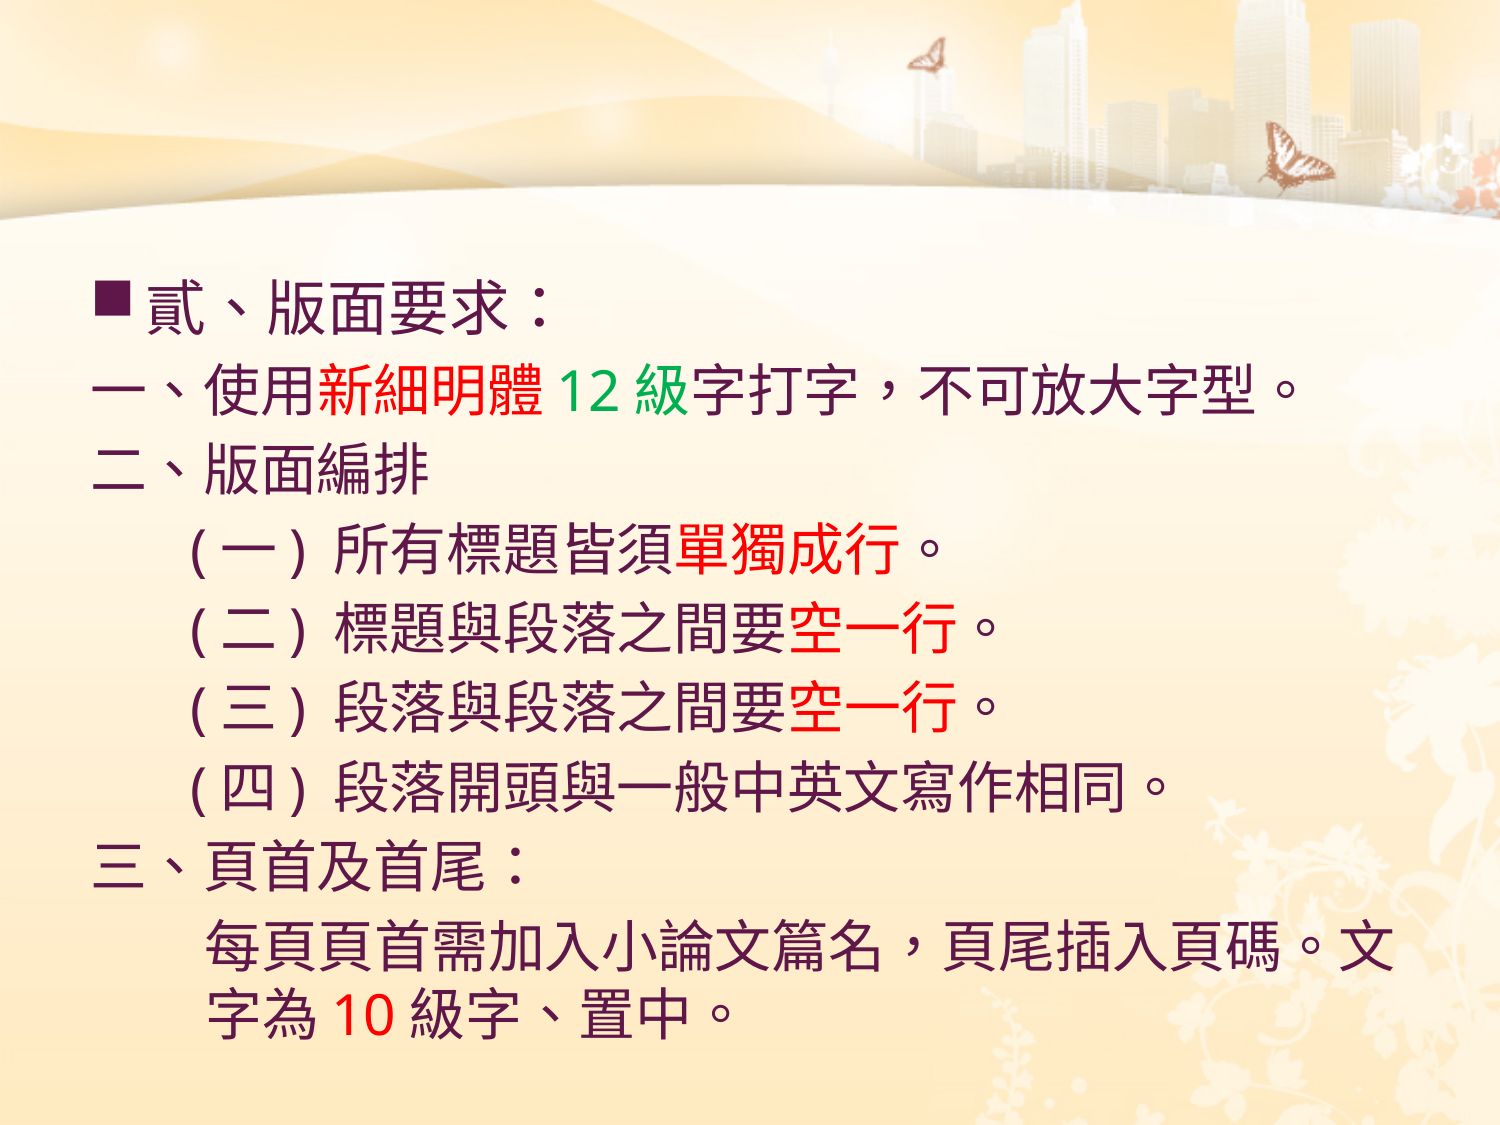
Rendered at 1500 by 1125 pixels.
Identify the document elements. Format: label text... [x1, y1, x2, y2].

picture [0, 0, 1500, 1125]
list 貳、版面要求： 一、使用新細明體12級字打字，不可放大字型。 二、版面編排 (一) 所有標題皆須單獨成行。 (二) 標題與段落之間要空一行。 (三) 段落與段落之間要空一行。 (四) 段落開頭與一般中英文寫作相同。 三、頁首及首尾： 每頁頁首需加入小論文篇名，頁尾插入頁碼。文字為10級字、置中。 [75, 262, 1425, 1059]
